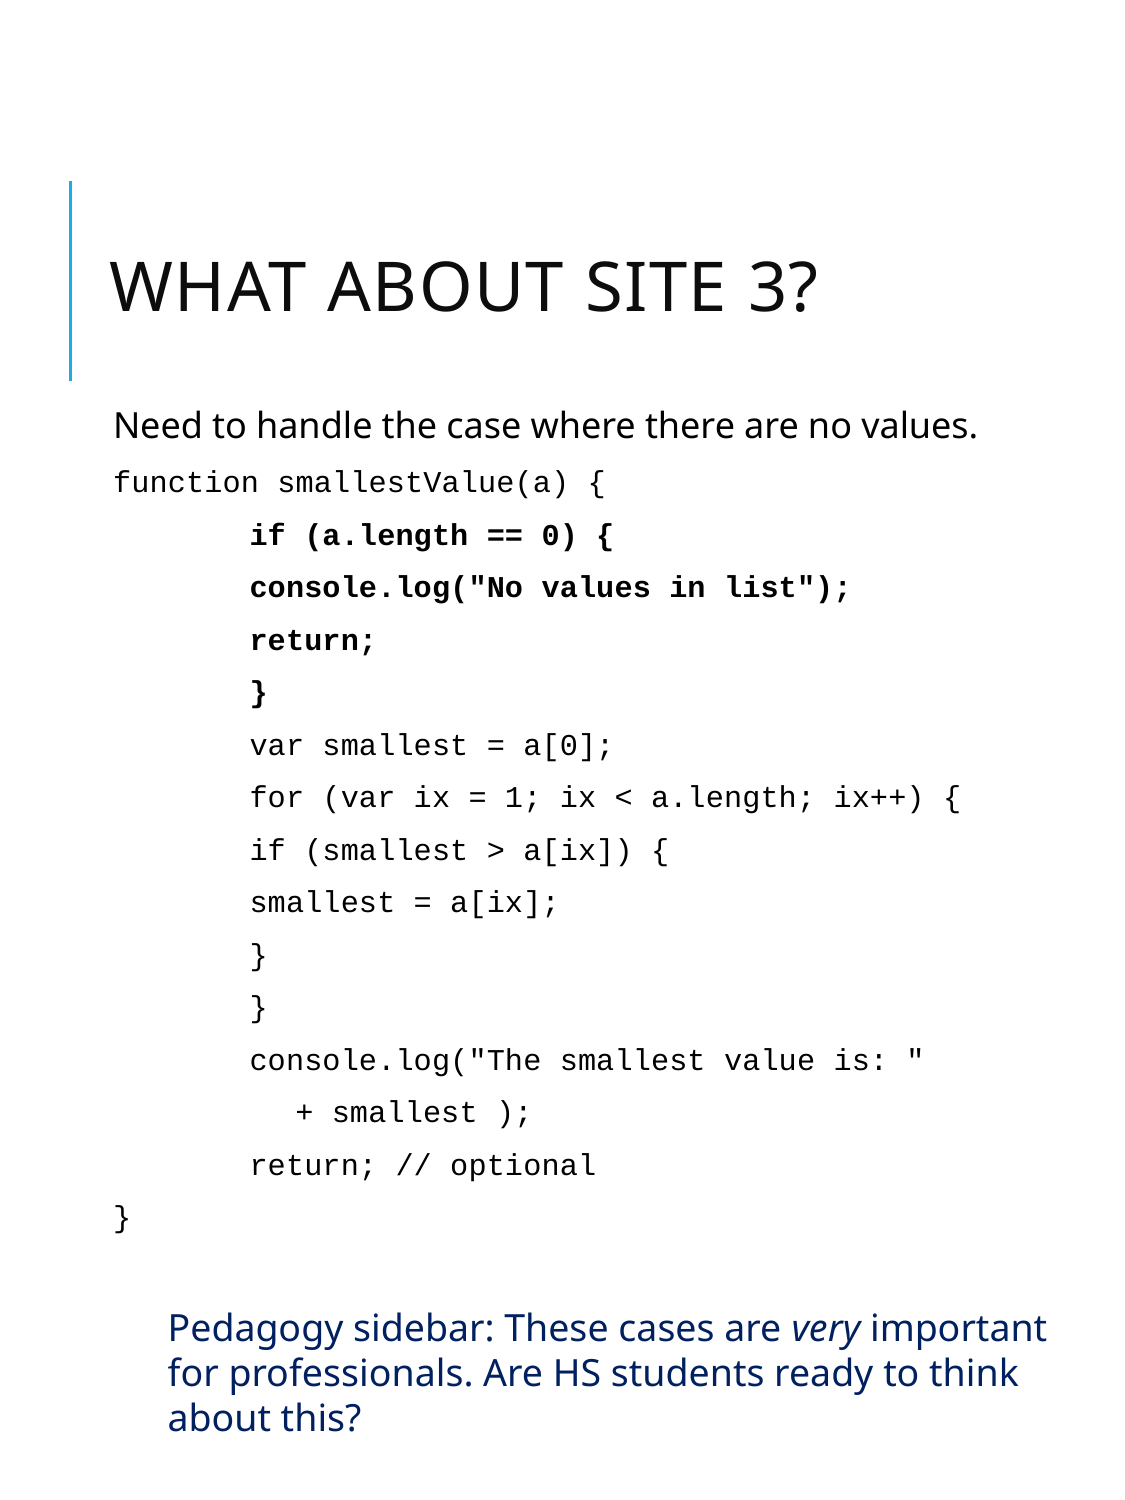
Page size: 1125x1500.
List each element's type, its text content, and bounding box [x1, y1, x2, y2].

text_box Pedagogy sidebar: These cases are very important for professionals. Are HS students ready to think about this? [152, 1296, 1105, 1447]
title What about site 3? [94, 127, 992, 400]
list Need to handle the case where there are no values. function smallestValue(a) { if (a.length == 0) { console.log("No values in list"); return; } var smallest = a[0]; for (var ix = 1; ix < a.length; ix++) { if (smallest > a[ix]) { smallest = a[ix]; } } console.log("The smallest value is: " + smallest ); return; // optional } [94, 400, 992, 1281]
